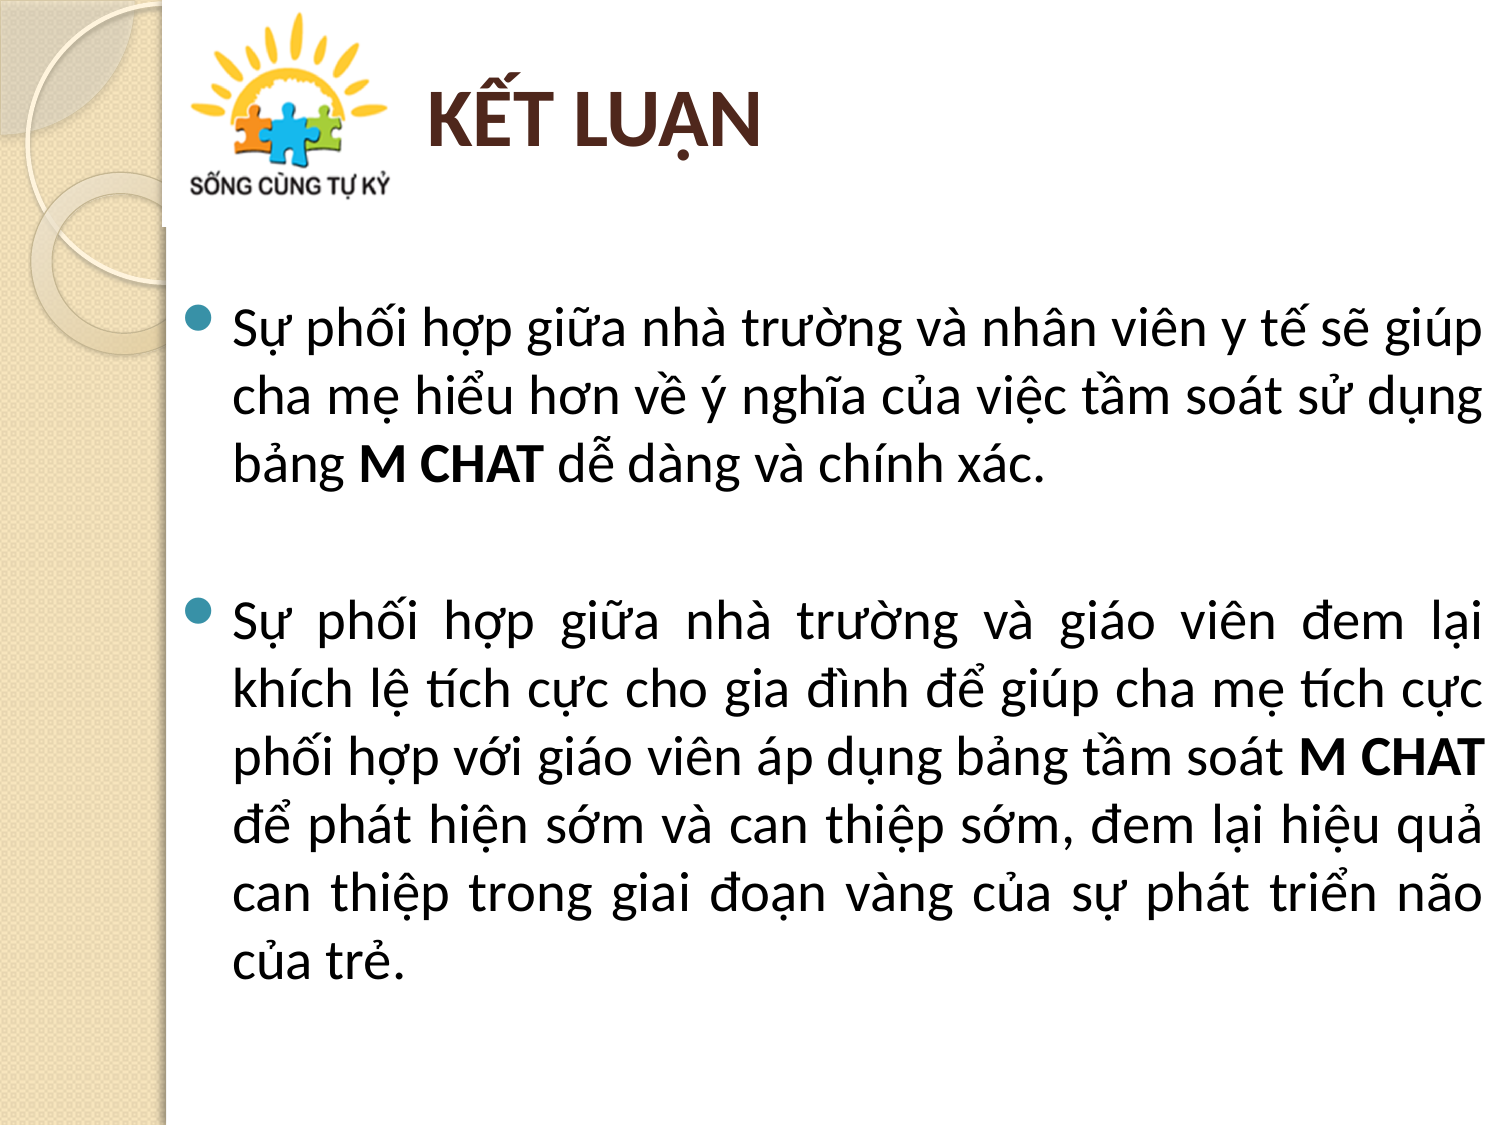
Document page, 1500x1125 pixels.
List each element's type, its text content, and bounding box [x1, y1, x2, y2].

list Sự phối hợp giữa nhà trường và nhân viên y tế sẽ giúp cha mẹ hiểu hơn về ý nghĩa của việc tầm soát sử dụng bảng M CHAT dễ dàng và chính xác. Sự phối hợp giữa nhà trường và giáo viên đem lại khích lệ tích cực cho gia đình để giúp cha mẹ tích cực phối hợp với giáo viên áp dụng bảng tầm soát M CHAT để phát hiện sớm và can thiệp sớm, đem lại hiệu quả can thiệp trong giai đoạn vàng của sự phát triển não của trẻ. [162, 282, 1500, 1008]
picture [162, 0, 413, 228]
text_box KẾT LUẬN [420, 55, 1500, 171]
